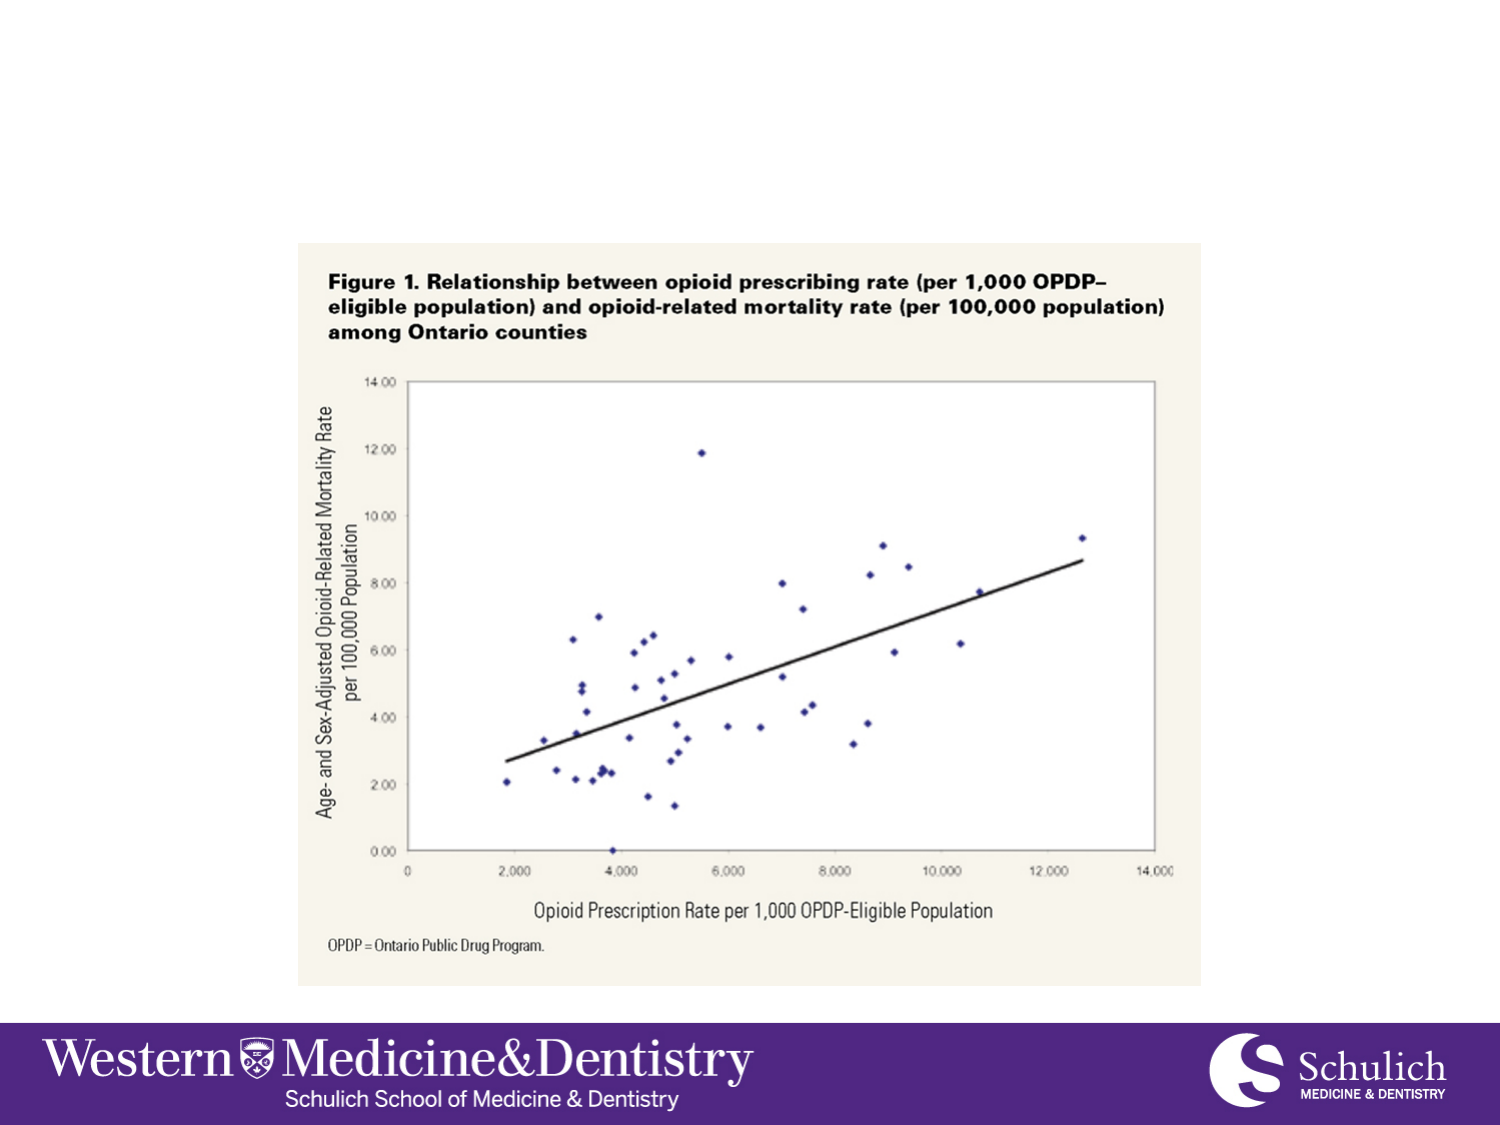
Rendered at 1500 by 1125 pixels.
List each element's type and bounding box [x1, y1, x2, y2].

picture [0, 0, 1500, 1125]
list [298, 243, 1202, 987]
